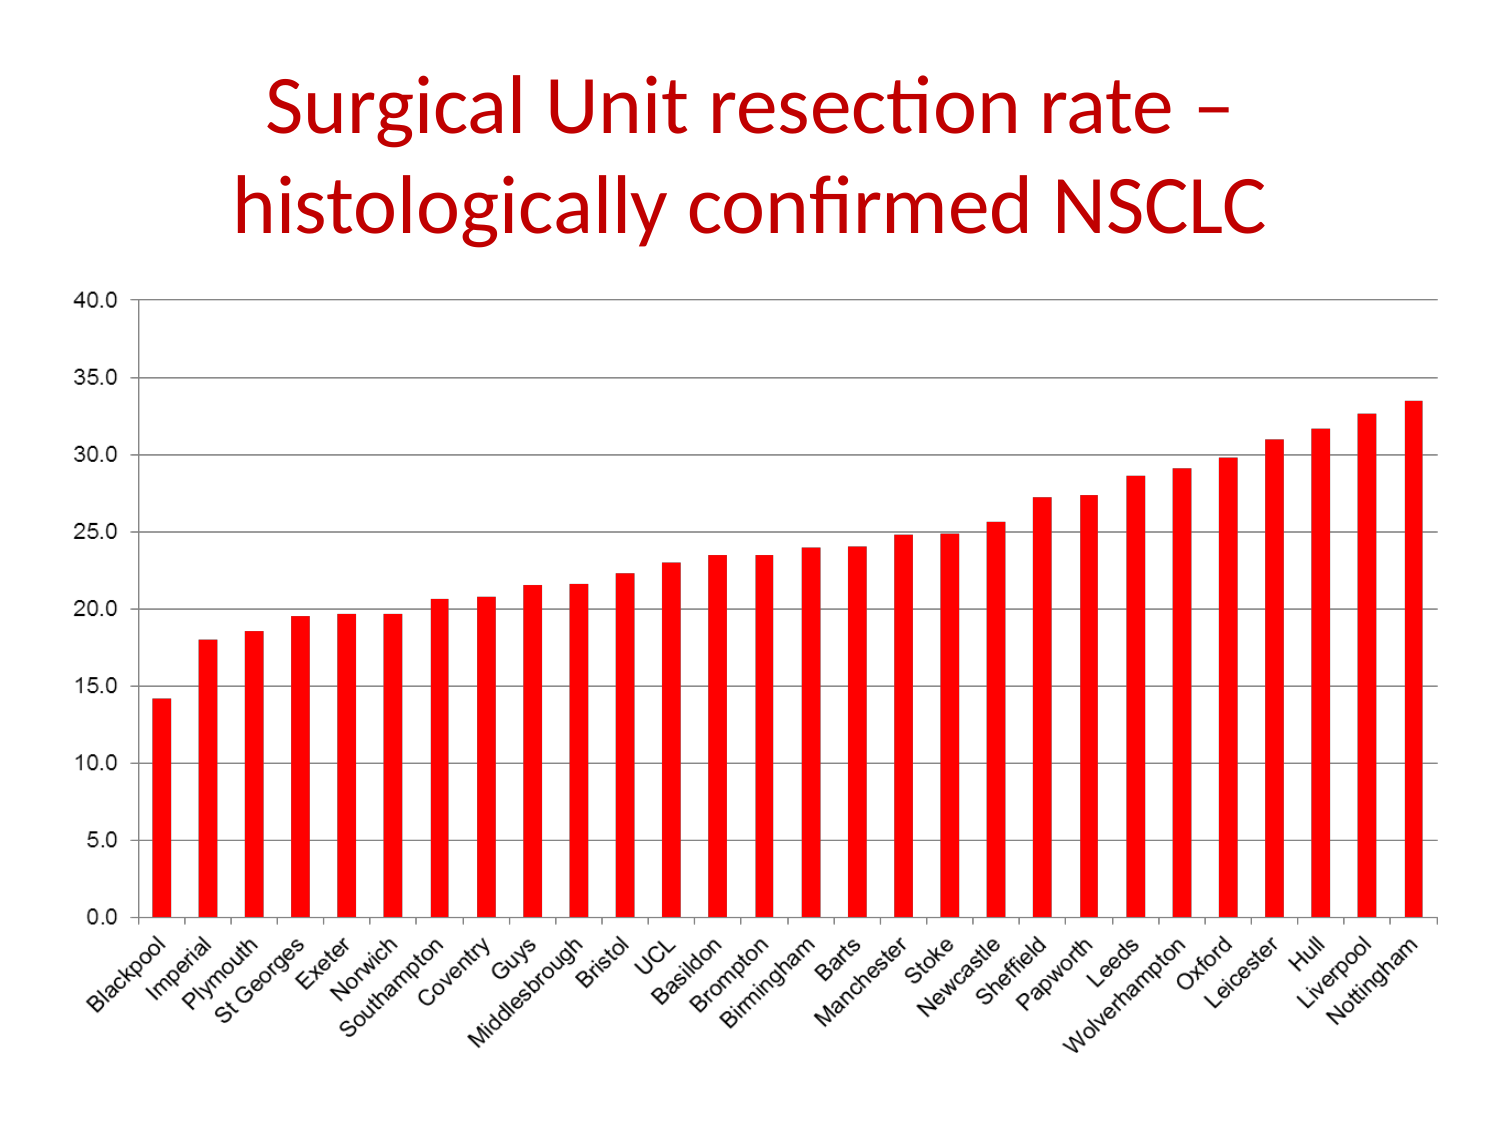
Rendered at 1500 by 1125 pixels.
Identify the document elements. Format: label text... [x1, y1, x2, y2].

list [49, 266, 1471, 1083]
title Surgical Unit resection rate – histologically confirmed NSCLC [112, 56, 1388, 244]
